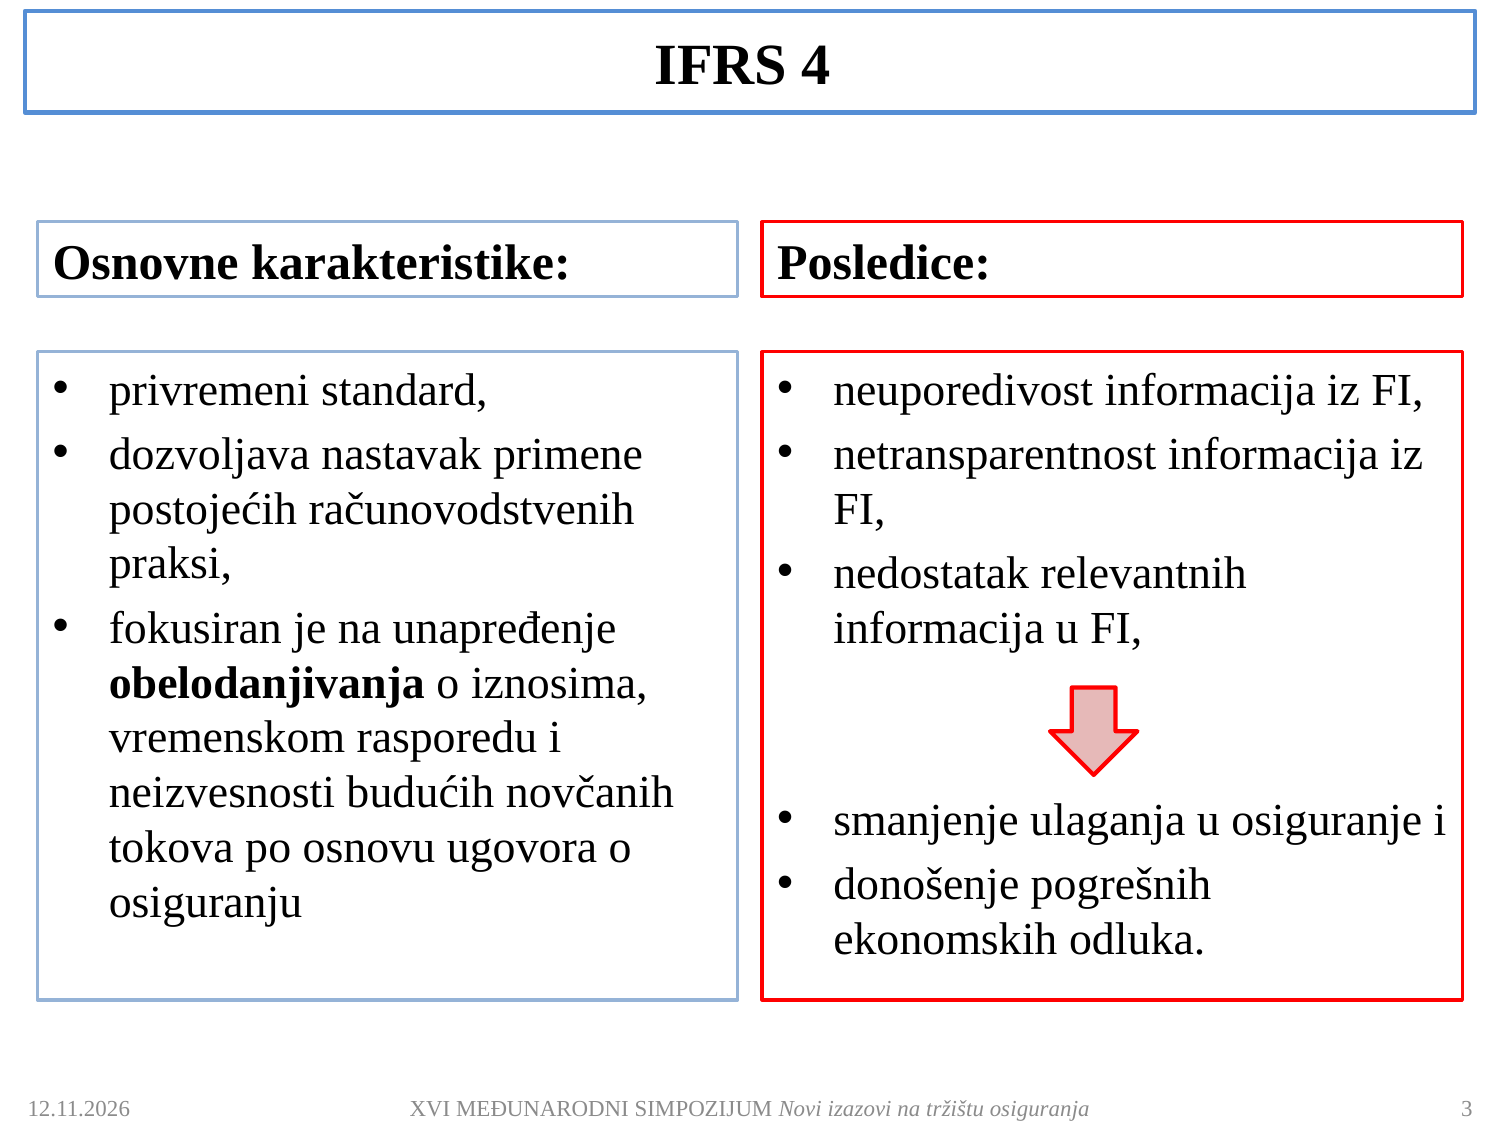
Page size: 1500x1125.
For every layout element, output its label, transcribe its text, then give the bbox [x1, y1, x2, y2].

text_box IFRS 4 [24, 10, 1475, 113]
list Osnovne karakteristike: [37, 221, 738, 297]
text_box [1048, 685, 1140, 778]
footer XVI MEĐUNARODNI SIMPOZIJUM Novi izazovi na tržištu osiguranja [387, 1077, 1113, 1125]
slide_number 3 [1137, 1077, 1488, 1125]
list privremeni standard, dozvoljava nastavak primene postojećih računovodstvenih praksi, fokusiran je na unapređenje obelodanjivanja o iznosima, vremenskom rasporedu i neizvesnosti budućih novčanih tokova po osnovu ugovora o osiguranju [37, 351, 738, 1000]
list neuporedivost informacija iz FI, netransparentnost informacija iz FI, nedostatak relevantnih informacija u FI, smanjenje ulaganja u osiguranje i donošenje pogrešnih ekonomskih odluka. [761, 351, 1463, 1000]
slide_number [12, 1077, 363, 1125]
list Posledice: [761, 221, 1463, 297]
